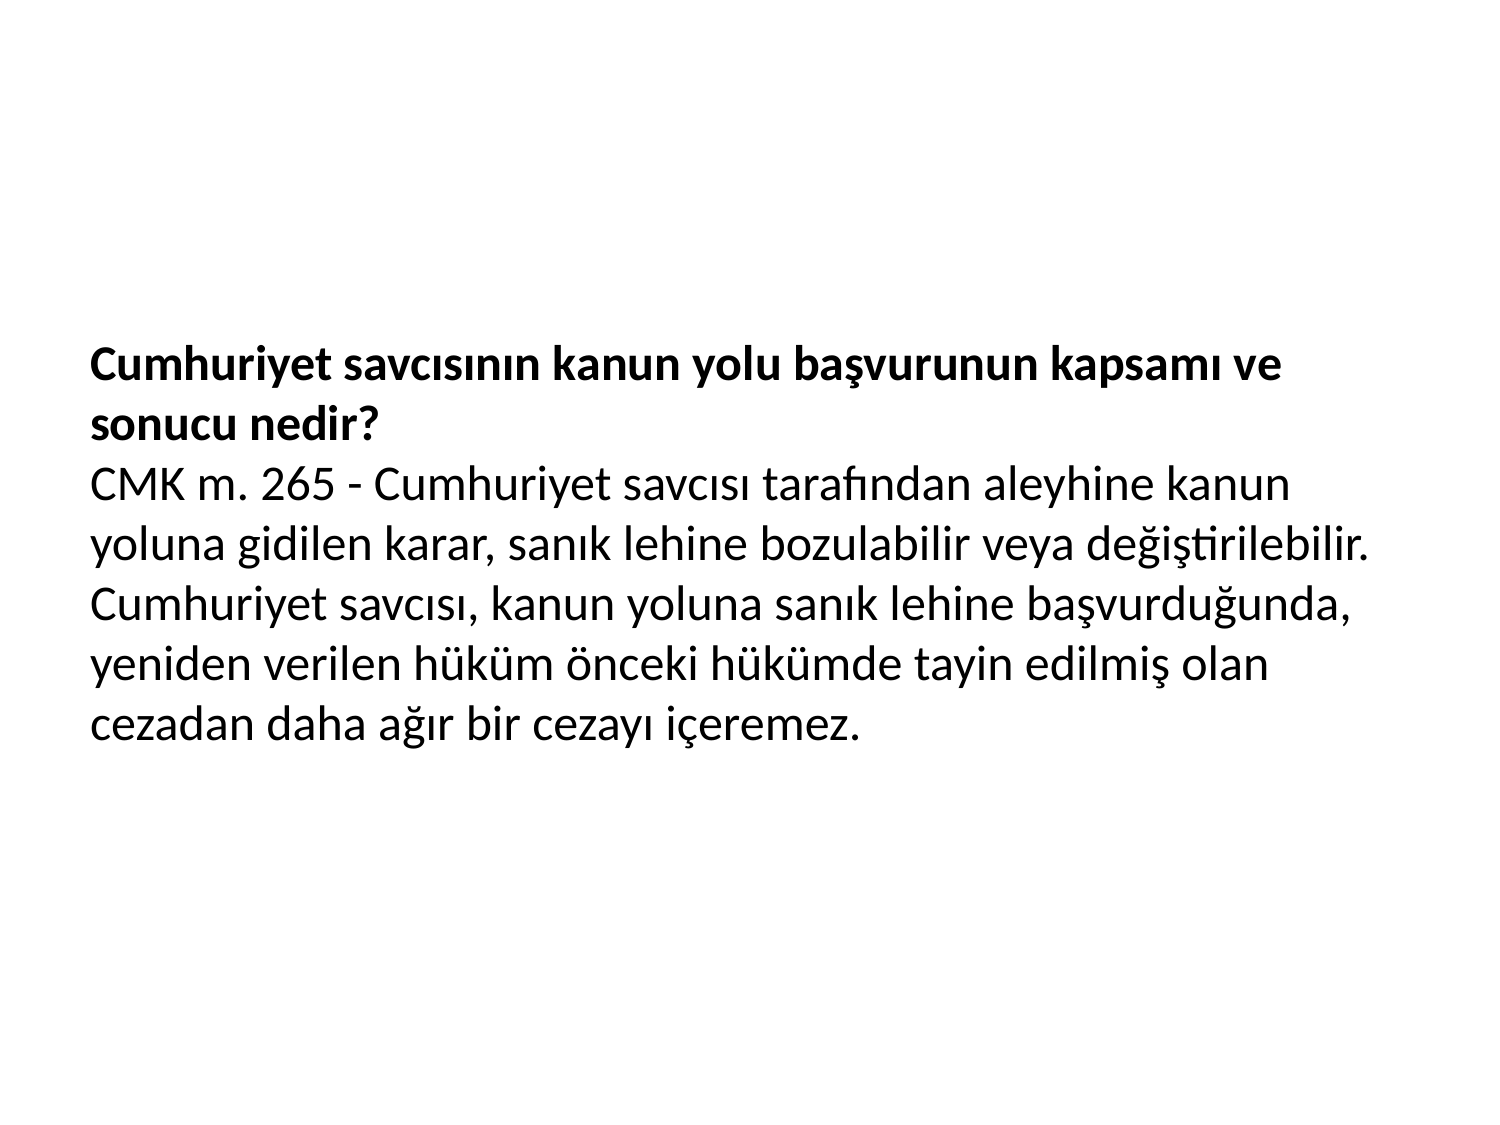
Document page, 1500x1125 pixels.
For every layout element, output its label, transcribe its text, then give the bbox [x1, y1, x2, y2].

title Cumhuriyet savcısının kanun yolu başvurunun kapsamı ve sonucu nedir? CMK m. 265 - Cumhuriyet savcısı tarafından aleyhine kanun yoluna gidilen karar, sanık lehine bozulabilir veya değiştirilebilir. Cumhuriyet savcısı, kanun yoluna sanık lehine başvurduğunda, yeniden verilen hüküm önceki hükümde tayin edilmiş olan cezadan daha ağır bir cezayı içeremez. [75, 45, 1425, 1035]
